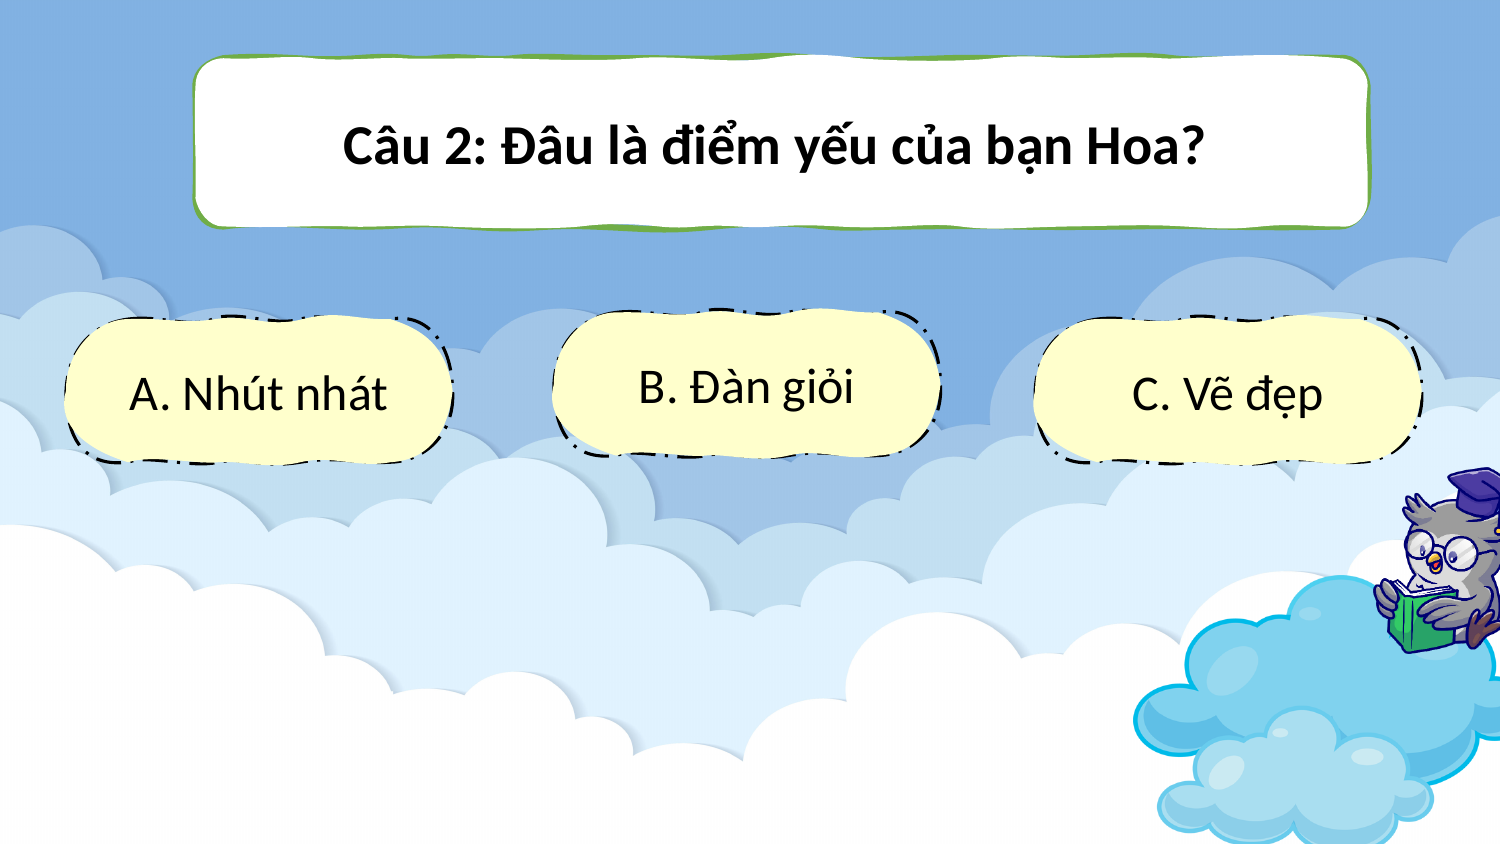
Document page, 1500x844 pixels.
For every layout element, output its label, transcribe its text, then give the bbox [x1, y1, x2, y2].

picture [0, 0, 1500, 844]
text_box Câu 2: Đâu là điểm yếu của bạn Hoa? [194, 54, 1370, 231]
text_box A. Nhút nhát [64, 315, 454, 466]
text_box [1132, 467, 1500, 844]
text_box B. Đàn giỏi [552, 308, 942, 459]
text_box C. Vẽ đẹp [1033, 315, 1423, 466]
